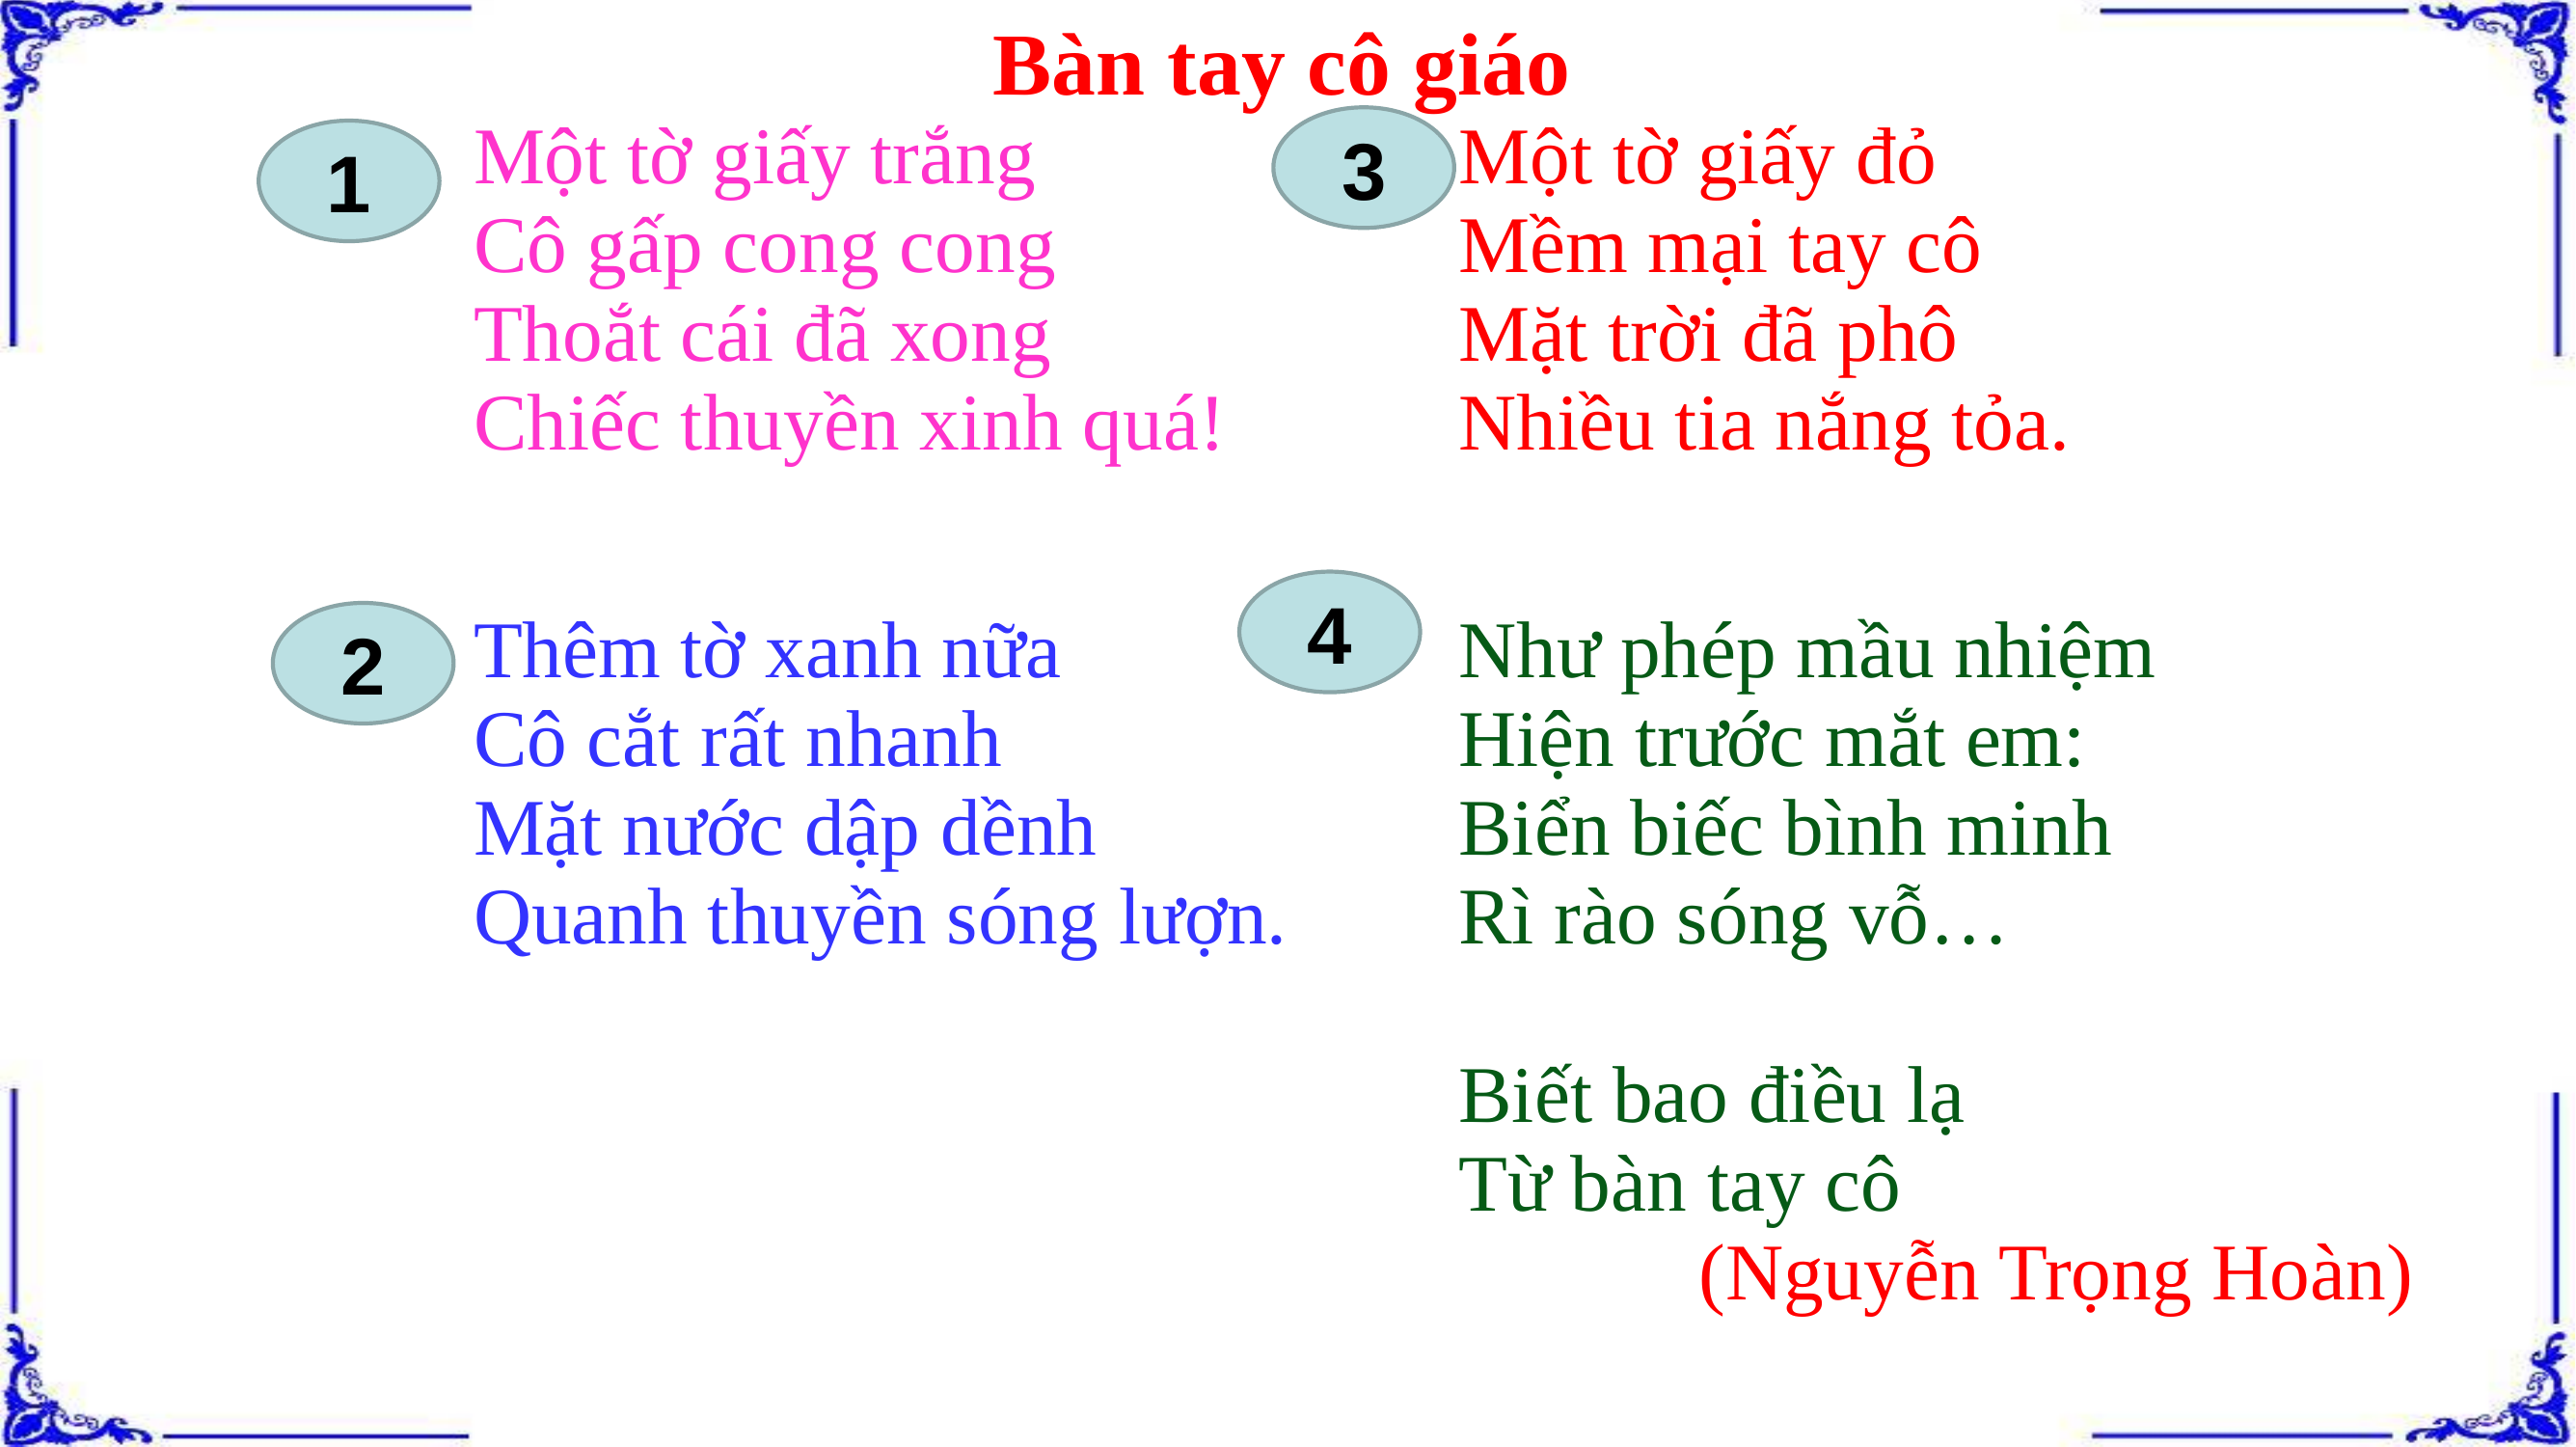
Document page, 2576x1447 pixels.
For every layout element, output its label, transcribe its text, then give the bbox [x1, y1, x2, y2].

text_box 1 [257, 118, 442, 244]
text_box 3 [1271, 105, 1456, 231]
text_box Bàn tay cô giáo [979, 0, 1749, 106]
table_header Một tờ giấy trắng Cô gấp cong cong Thoắt cái đã xong Chiếc thuyền xinh quá! [468, 106, 1452, 600]
text_box 2 [270, 600, 456, 726]
picture [0, 0, 2576, 1447]
text_box 4 [1236, 569, 1423, 695]
table_cell Thêm tờ xanh nữa Cô cắt rất nhanh Mặt nước dập dềnh Quanh thuyền sóng lượn. [468, 600, 1452, 1383]
table_header Một tờ giấy đỏ Mềm mại tay cô Mặt trời đã phô Nhiều tia nắng tỏa. [1452, 106, 2469, 600]
table_cell Như phép mầu nhiệm Hiện trước mắt em: Biển biếc bình minh Rì rào sóng vỗ… Biết bao điều lạ Từ bàn tay cô (Nguyễn Trọng Hoàn) [1452, 600, 2469, 1383]
